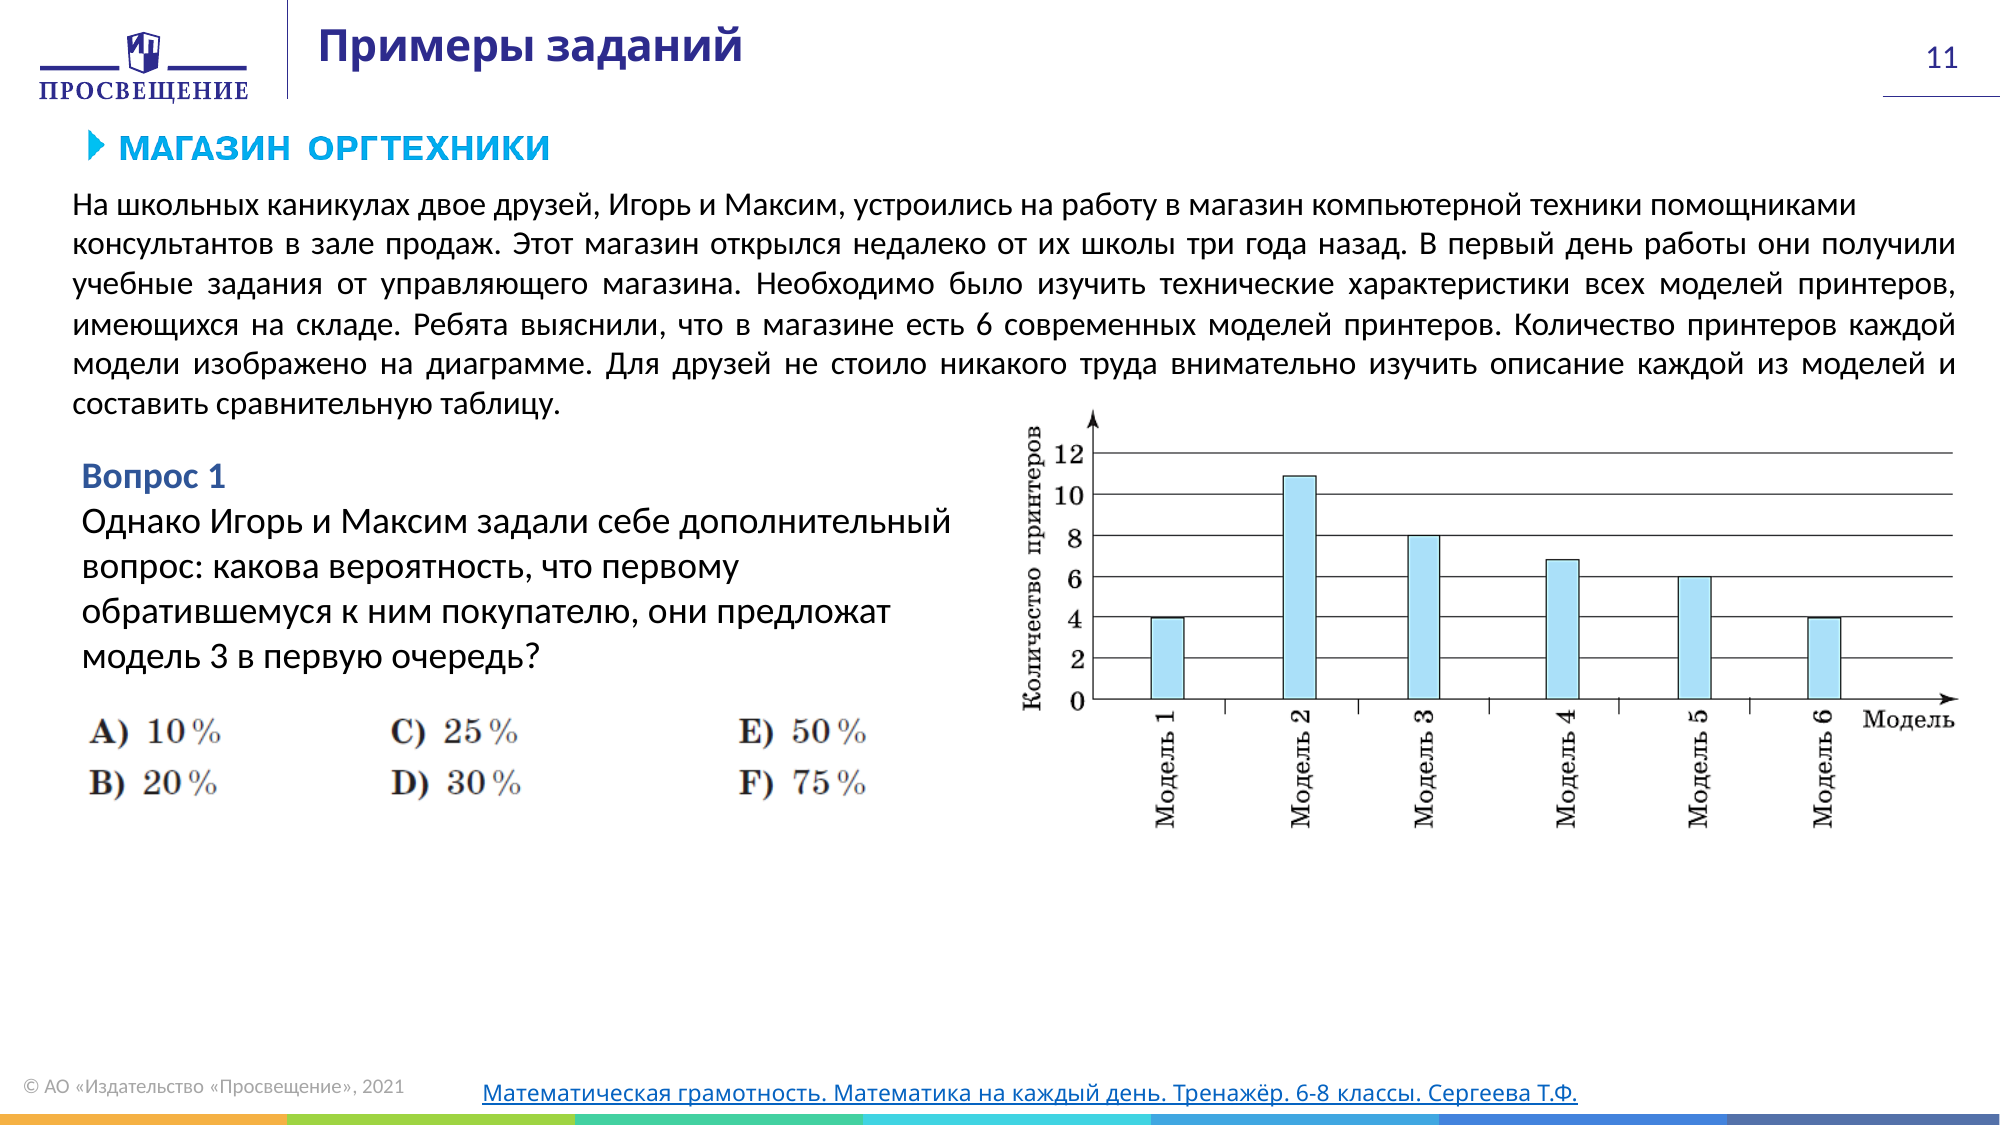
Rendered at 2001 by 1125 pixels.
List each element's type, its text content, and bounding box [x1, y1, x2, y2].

text_box © АО «Издательство «Просвещение», 2021 [22, 1072, 467, 1098]
text_box Примеры заданий [302, 17, 1948, 78]
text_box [39, 31, 248, 104]
text_box На школьных каникулах двое друзей, Игорь и Максим, устроились на работу в магазин компьютерной техники помощниками консультантов в зале продаж. Этот магазин открылся недалеко от их школы три года назад. В первый день работы они получили учебные задания от управляющего магазина. Необходимо было изучить технические характеристики всех моделей принтеров, имеющихся на складе. Ребята выяснили, что в магазине есть 6 современных моделей принтеров. Количество принтеров каждой модели изображено на диаграмме. Для друзей не стоило никакого труда внимательно изучить описание каждой из моделей и составить сравнительную таблицу. [57, 174, 1974, 429]
text_box Математическая грамотность. Математика на каждый день. Тренажёр. 6-8 классы. Сергеева Т.Ф. [467, 1070, 1623, 1113]
picture [0, 1113, 2000, 1125]
picture [1015, 404, 1965, 838]
text_box Вопрос 1 Однако Игорь и Максим задали себе дополнительный вопрос: какова вероятность, что первому обратившемуся к ним покупателю, они предложат модель 3 в первую очередь? [66, 443, 977, 684]
picture [79, 122, 553, 168]
text_box 11 [1855, 26, 1974, 85]
picture [76, 699, 877, 813]
